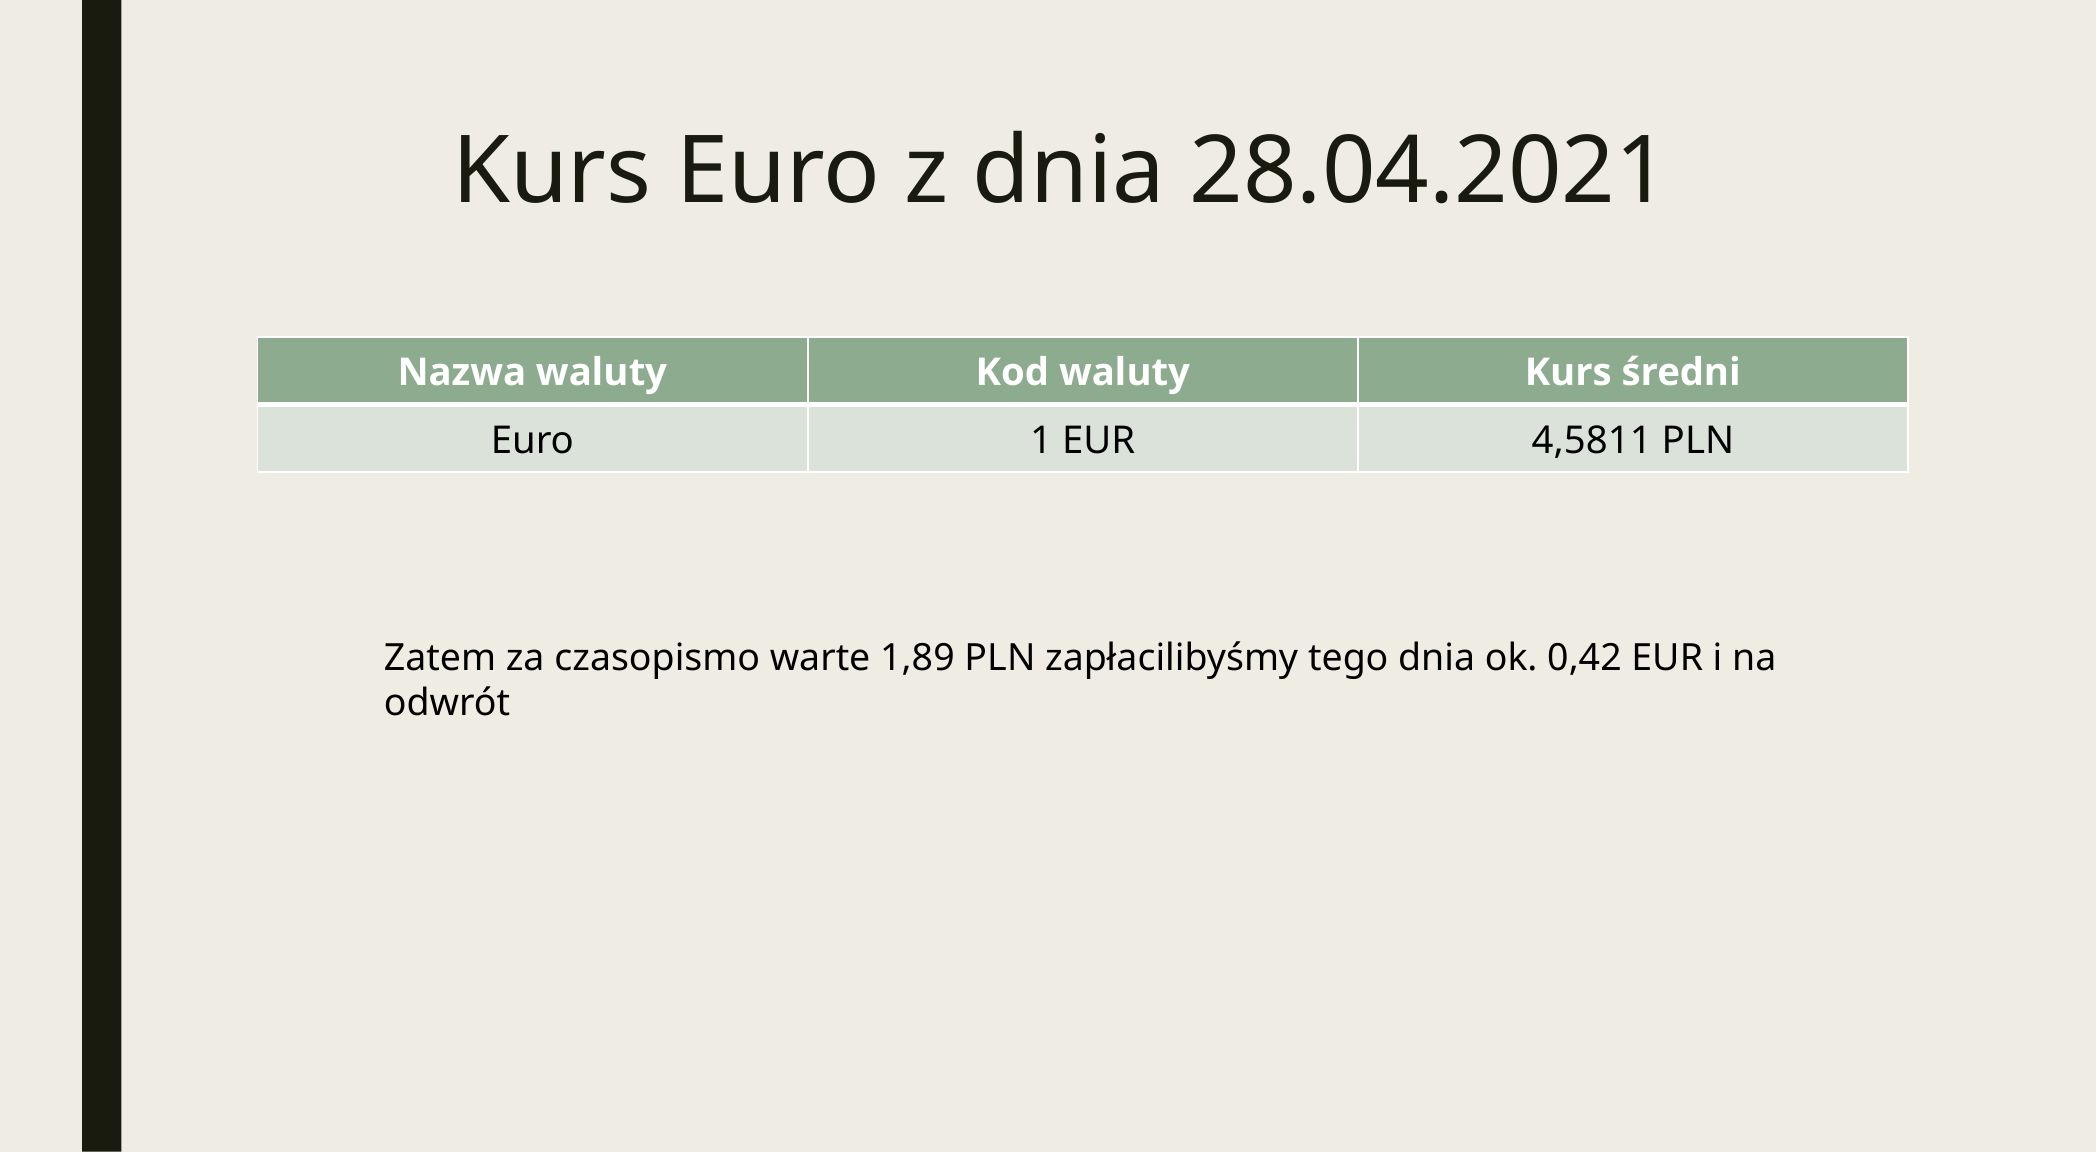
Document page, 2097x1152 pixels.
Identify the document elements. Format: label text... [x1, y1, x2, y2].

table_cell 1 EUR [809, 407, 1357, 471]
table_cell Euro [258, 407, 807, 471]
table_header Kurs średni [1359, 338, 1907, 402]
table_header Nazwa waluty [258, 338, 807, 402]
table_cell 4,5811 PLN [1359, 407, 1907, 471]
table_header Kod waluty [809, 338, 1357, 402]
text_box Zatem za czasopismo warte 1,89 PLN zapłacilibyśmy tego dnia ok. 0,42 EUR i na odwrót [369, 626, 1797, 731]
title Kurs Euro z dnia 28.04.2021 [235, 115, 1887, 275]
